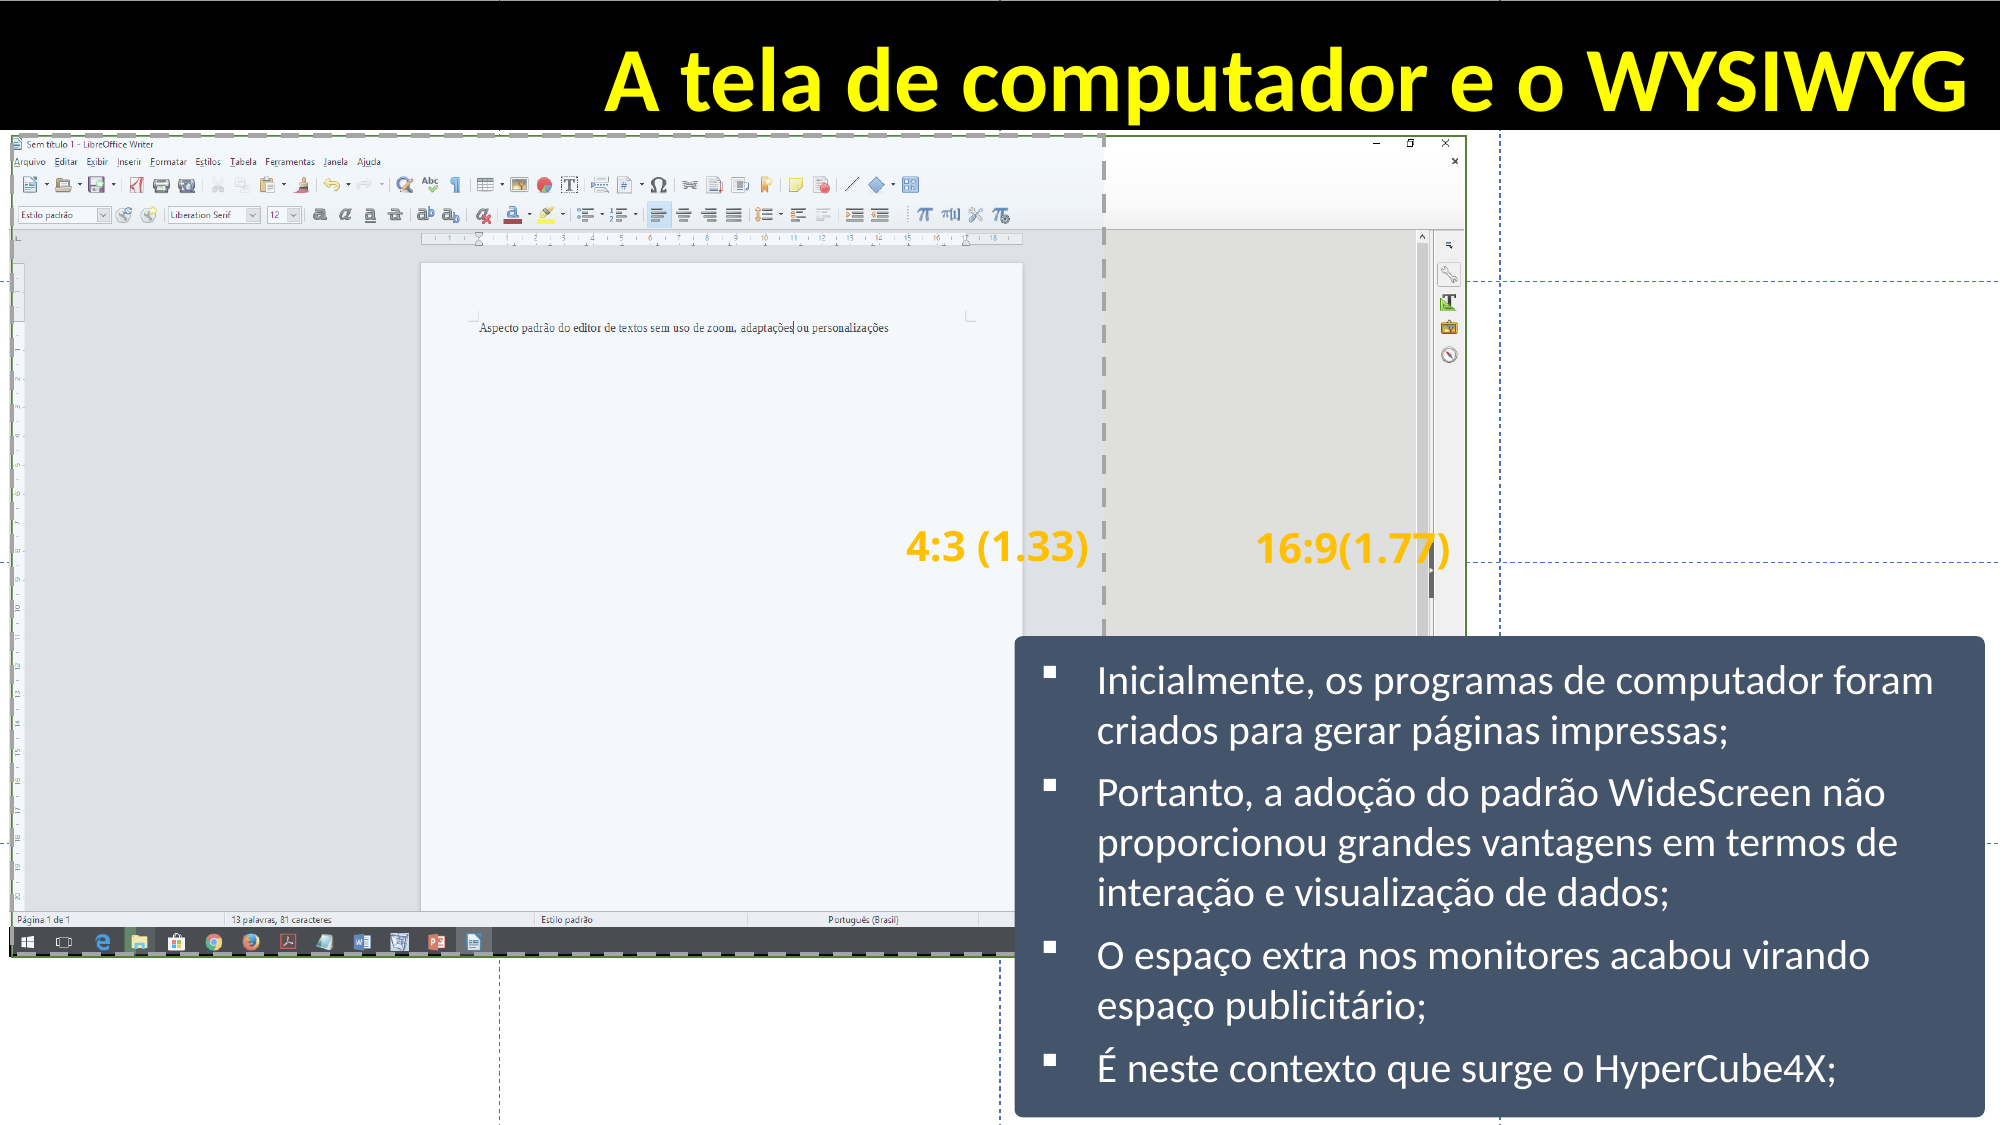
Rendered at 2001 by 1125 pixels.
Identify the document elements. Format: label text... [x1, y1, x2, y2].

picture [9, 135, 1464, 958]
text_box [1014, 636, 1985, 1118]
text_box Inicialmente, os programas de computador foram criados para gerar páginas impressas; Portanto, a adoção do padrão WideScreen não proporcionou grandes vantagens em termos de interação e visualização de dados; O espaço extra nos monitores acabou virando espaço publicitário; É neste contexto que surge o HyperCube4X; [1025, 645, 1972, 1098]
text_box A tela de computador e o WYSIWYG [0, 0, 2000, 130]
